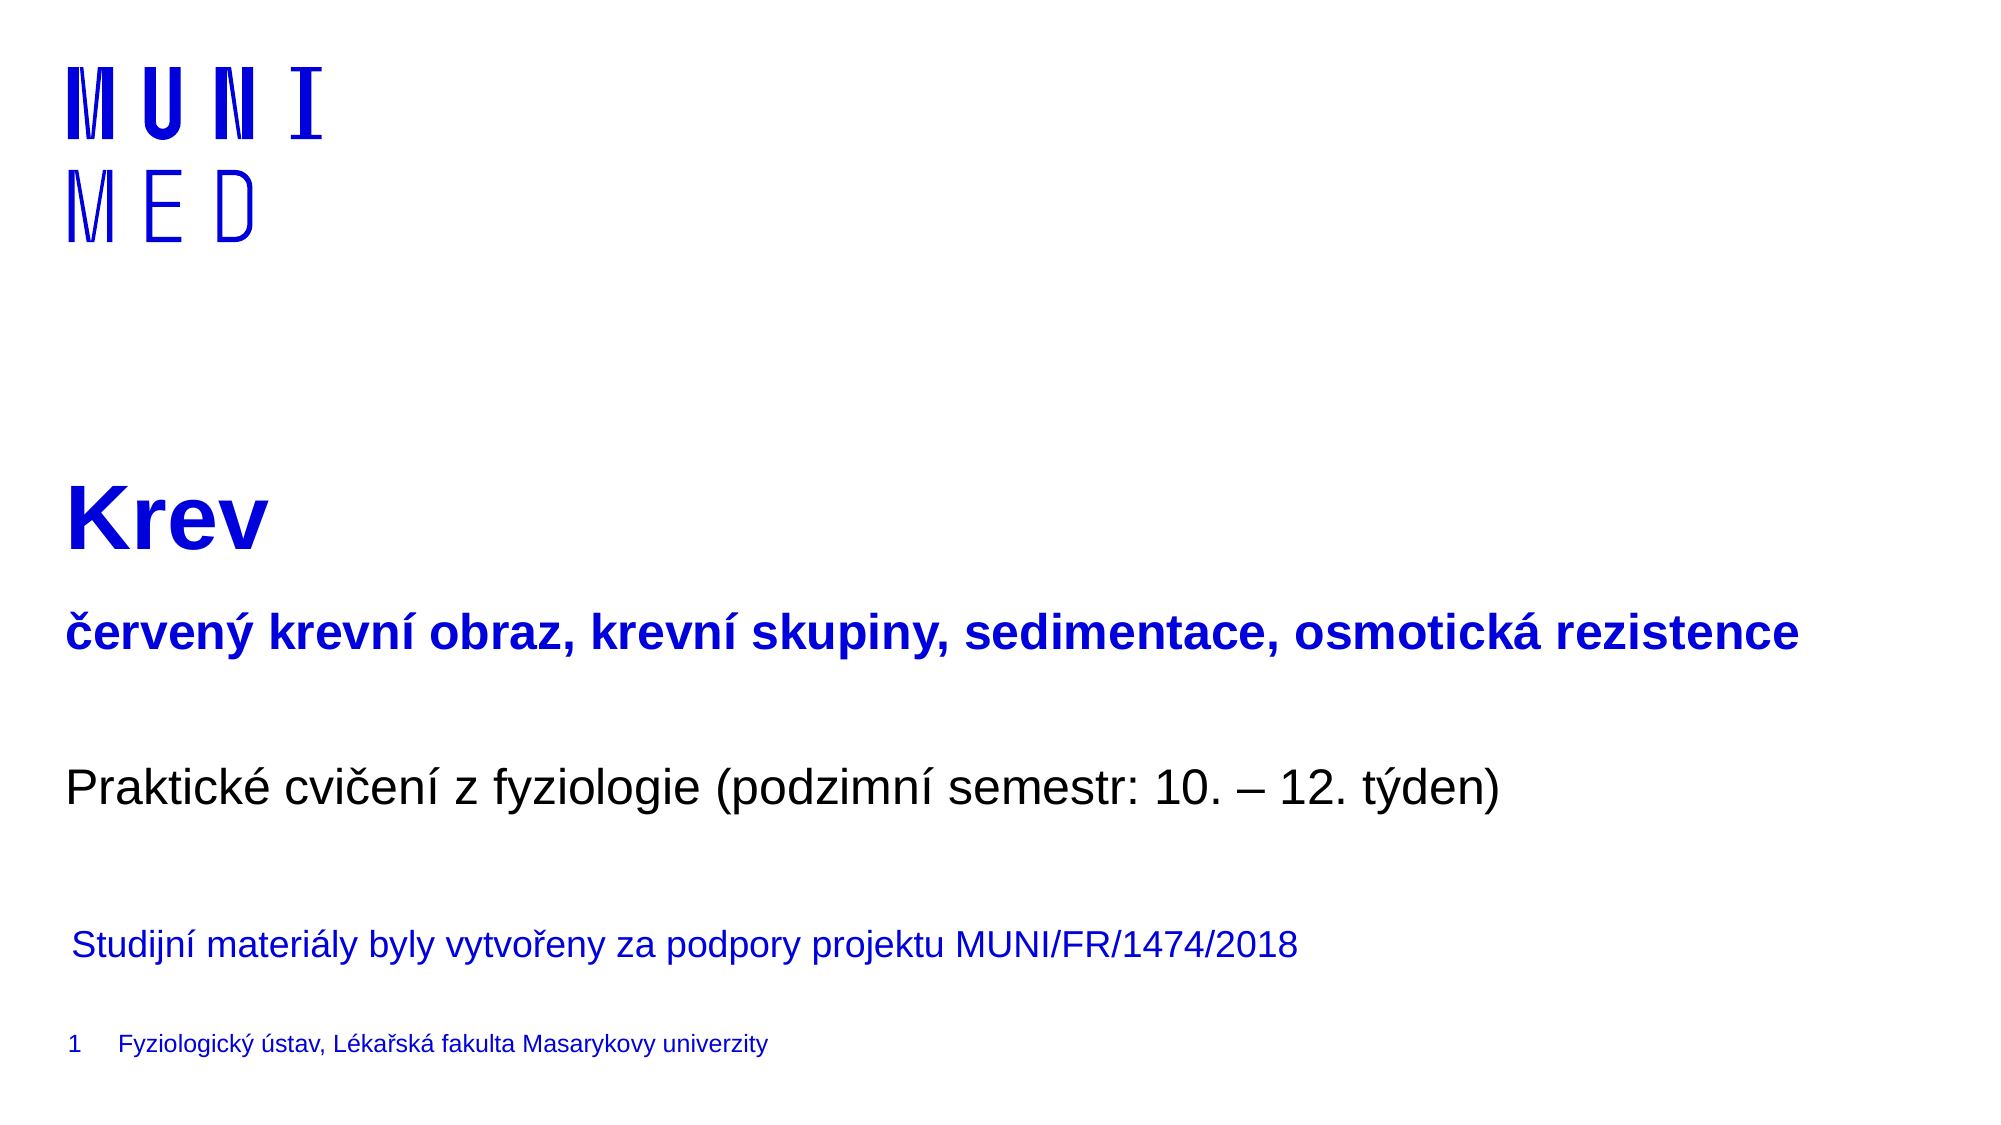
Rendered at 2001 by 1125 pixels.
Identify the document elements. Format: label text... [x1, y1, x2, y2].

footer Fyziologický ústav, Lékařská fakulta Masarykovy univerzity [118, 1021, 1418, 1063]
text_box Studijní materiály byly vytvořeny za podpory projektu MUNI/FR/1474/2018 [71, 922, 1371, 964]
title Krev červený krevní obraz, krevní skupiny, sedimentace, osmotická rezistence [65, 475, 1930, 668]
subtitle Praktické cvičení z fyziologie (podzimní semestr: 10. – 12. týden) [65, 754, 1930, 870]
slide_number 1 [67, 1021, 110, 1063]
